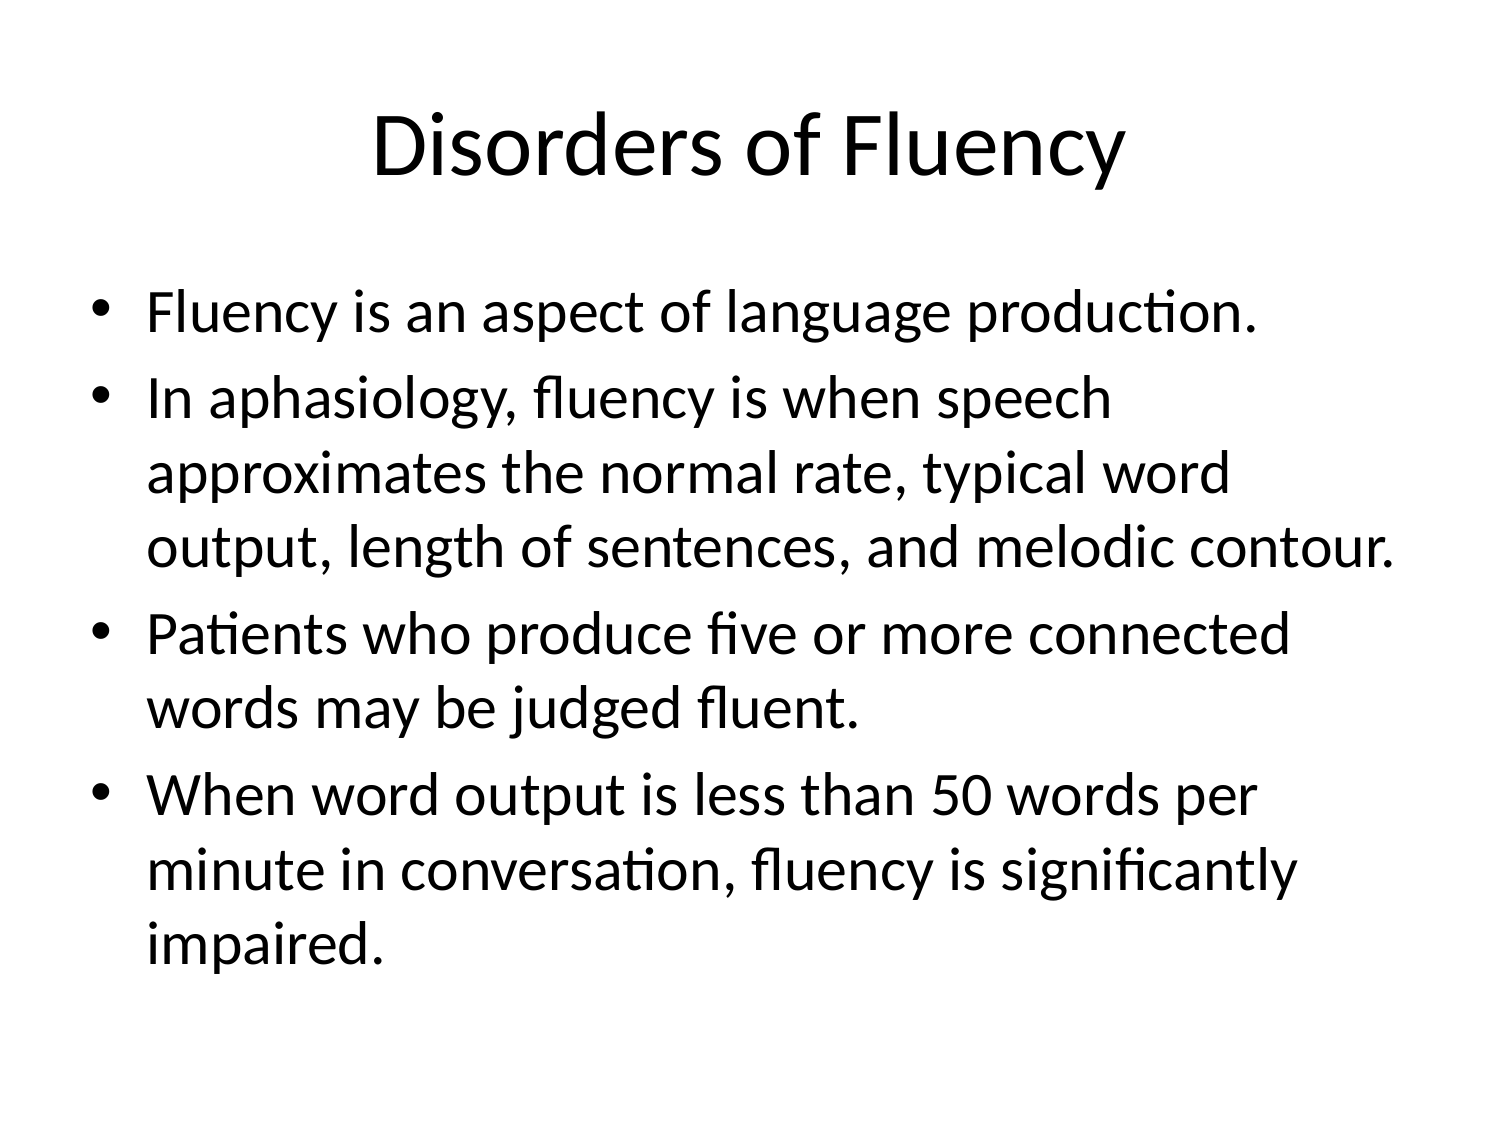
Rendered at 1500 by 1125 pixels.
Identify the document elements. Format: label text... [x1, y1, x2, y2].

title Disorders of Fluency [75, 45, 1425, 233]
list Fluency is an aspect of language production. In aphasiology, fluency is when speech approximates the normal rate, typical word output, length of sentences, and melodic contour. Patients who produce five or more connected words may be judged fluent. When word output is less than 50 words per minute in conversation, fluency is significantly impaired. [75, 262, 1425, 1005]
